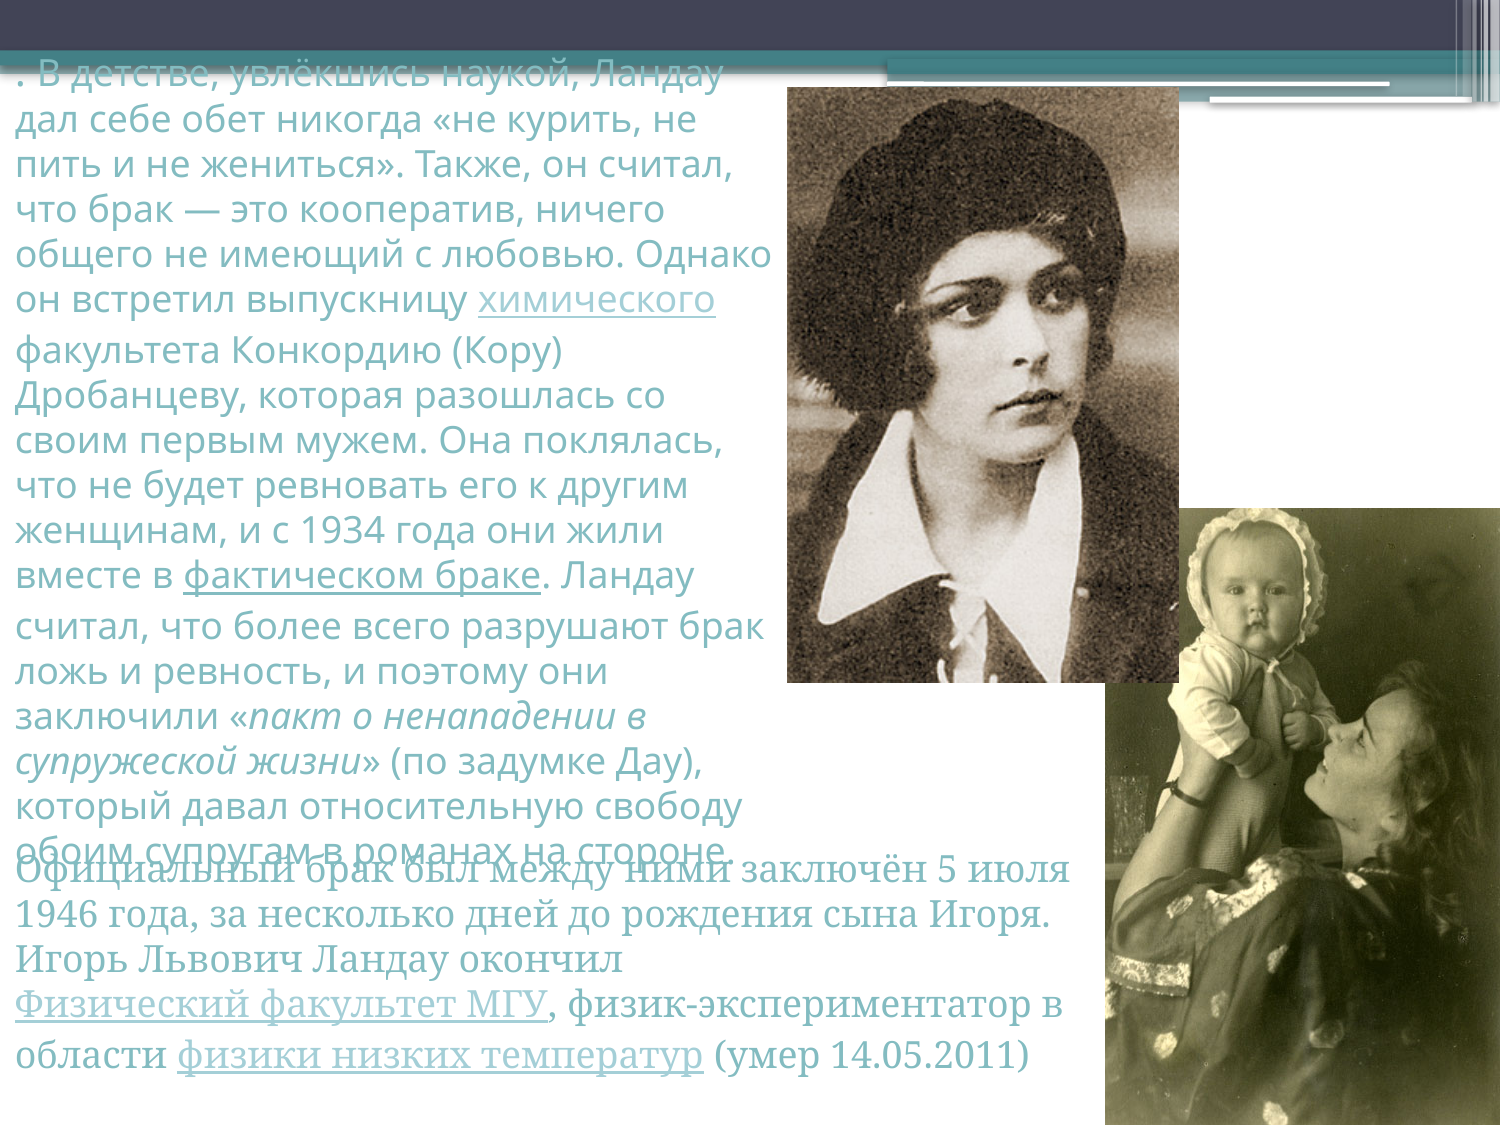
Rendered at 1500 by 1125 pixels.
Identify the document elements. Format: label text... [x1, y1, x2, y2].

title . В детстве, увлёкшись наукой, Ландау дал себе обет никогда «не курить, не пить и не жениться». Также, он считал, что брак — это кооператив, ничего общего не имеющий с любовью. Однако он встретил выпускницу химического факультета Конкордию (Кору) Дробанцеву, которая разошлась со своим первым мужем. Она поклялась, что не будет ревновать его к другим женщинам, и с 1934 года они жили вместе в фактическом браке. Ландау считал, что более всего разрушают брак ложь и ревность, и поэтому они заключили «пакт о ненападении в супружеской жизни» (по задумке Дау), который давал относительную свободу обоим супругам в романах на стороне. [0, 125, 800, 837]
text_box Официальный брак был между ними заключён 5 июля 1946 года, за несколько дней до рождения сына Игоря. Игорь Львович Ландау окончил Физический факультет МГУ, физик-экспериментатор в области физики низких температур (умер 14.05.2011) [0, 837, 1098, 1090]
picture [787, 87, 1179, 684]
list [1105, 508, 1500, 1125]
